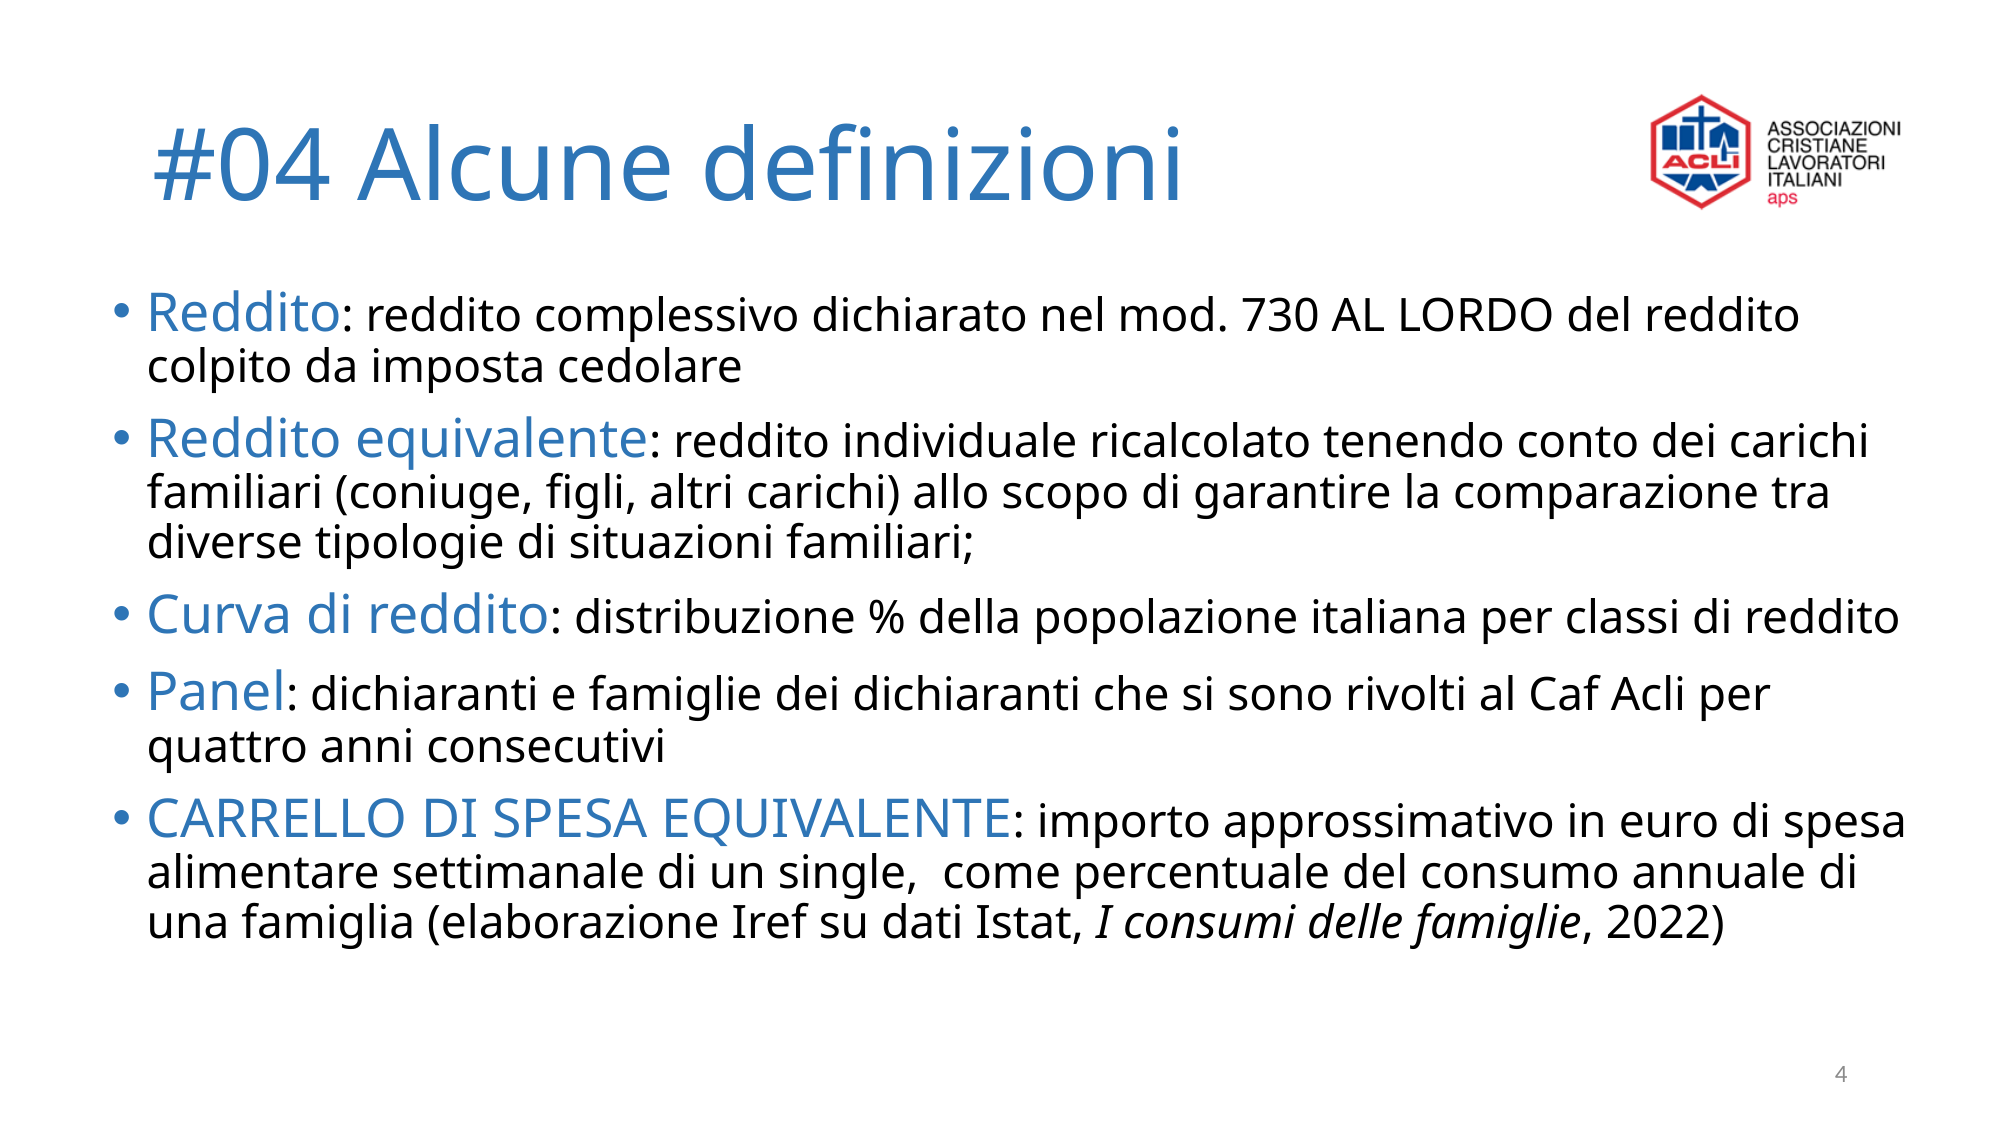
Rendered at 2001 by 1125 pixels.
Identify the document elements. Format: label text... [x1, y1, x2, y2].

list Reddito: reddito complessivo dichiarato nel mod. 730 AL LORDO del reddito colpito da imposta cedolare Reddito equivalente: reddito individuale ricalcolato tenendo conto dei carichi familiari (coniuge, figli, altri carichi) allo scopo di garantire la comparazione tra diverse tipologie di situazioni familiari; Curva di reddito: distribuzione % della popolazione italiana per classi di reddito Panel: dichiaranti e famiglie dei dichiaranti che si sono rivolti al Caf Acli per quattro anni consecutivi CARRELLO DI SPESA EQUIVALENTE: importo approssimativo in euro di spesa alimentare settimanale di un single, come percentuale del consumo annuale di una famiglia (elaborazione Iref su dati Istat, I consumi delle famiglie, 2022) [97, 277, 1928, 1026]
title #04 Alcune definizioni [137, 59, 1863, 277]
slide_number 4 [1412, 1042, 1863, 1103]
picture [1641, 89, 1910, 214]
